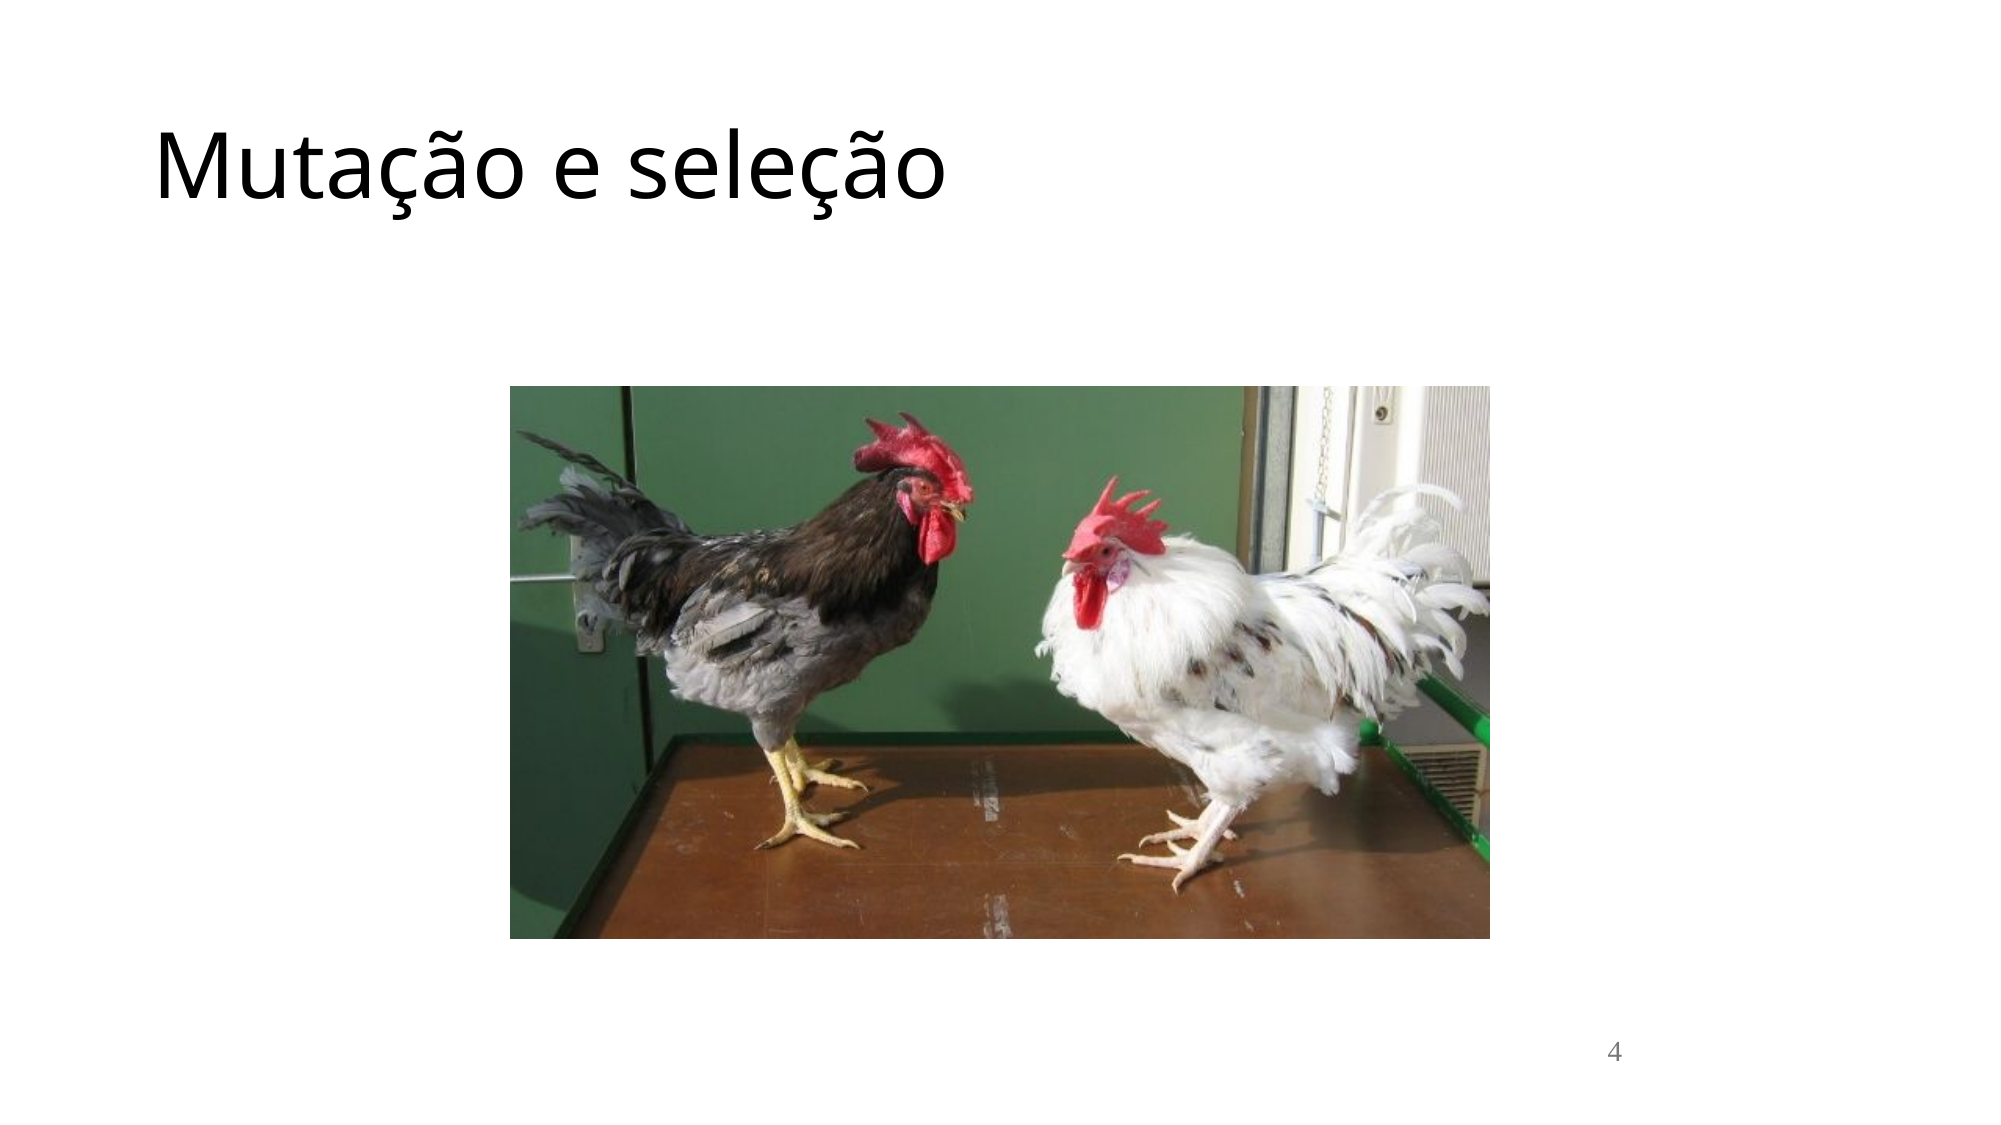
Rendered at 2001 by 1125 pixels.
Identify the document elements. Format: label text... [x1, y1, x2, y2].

slide_number 4 [1325, 1025, 1638, 1100]
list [510, 386, 1490, 939]
title Mutação e seleção [137, 59, 1863, 278]
